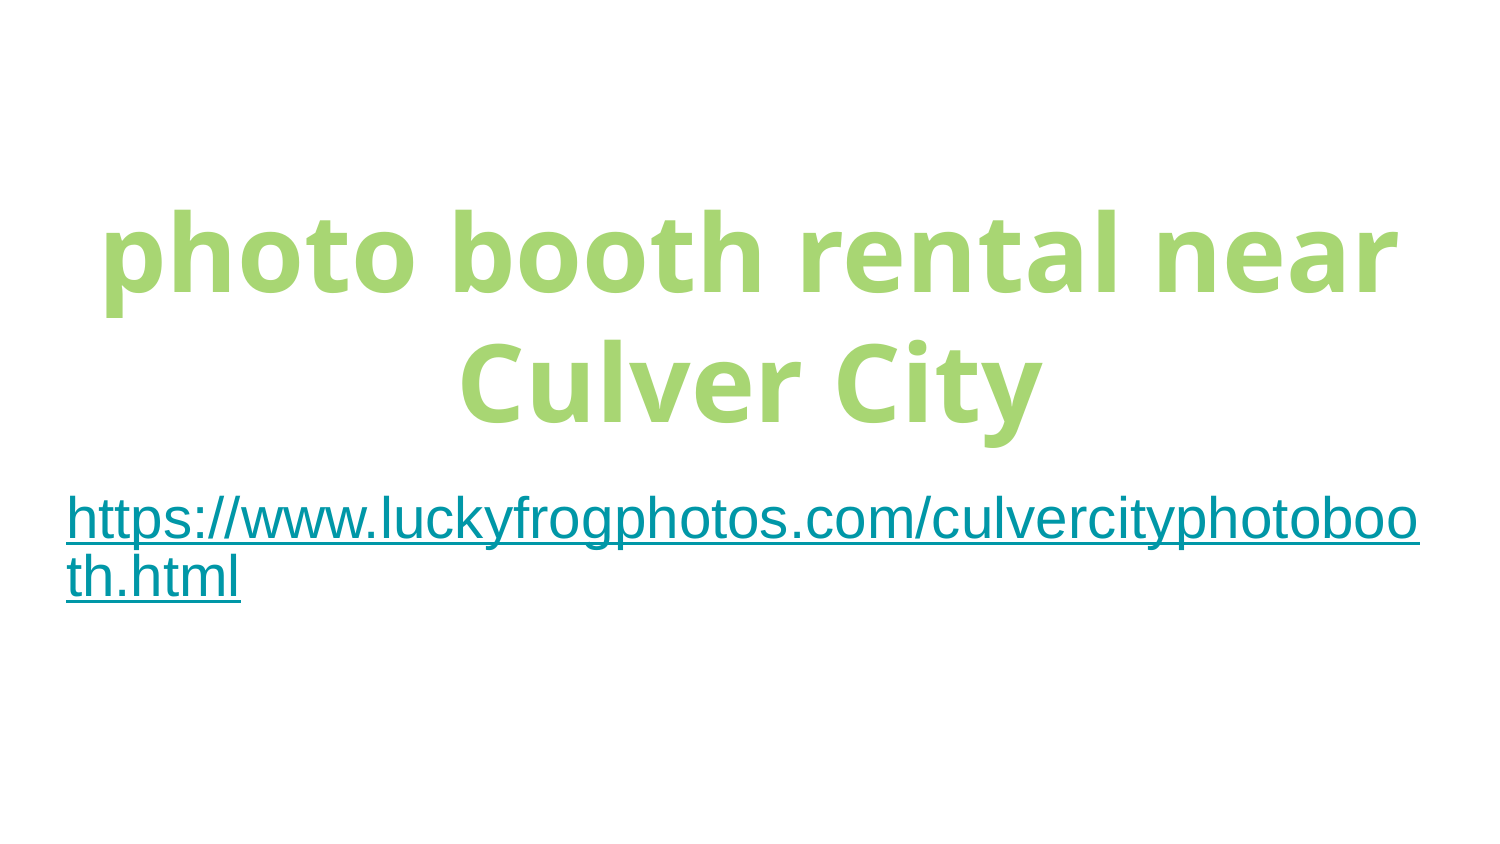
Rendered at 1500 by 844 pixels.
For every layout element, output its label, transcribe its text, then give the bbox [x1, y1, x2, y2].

title photo booth rental near Culver City [51, 122, 1449, 459]
subtitle https://www.luckyfrogphotos.com/culvercityphotobooth.html [51, 464, 1449, 595]
